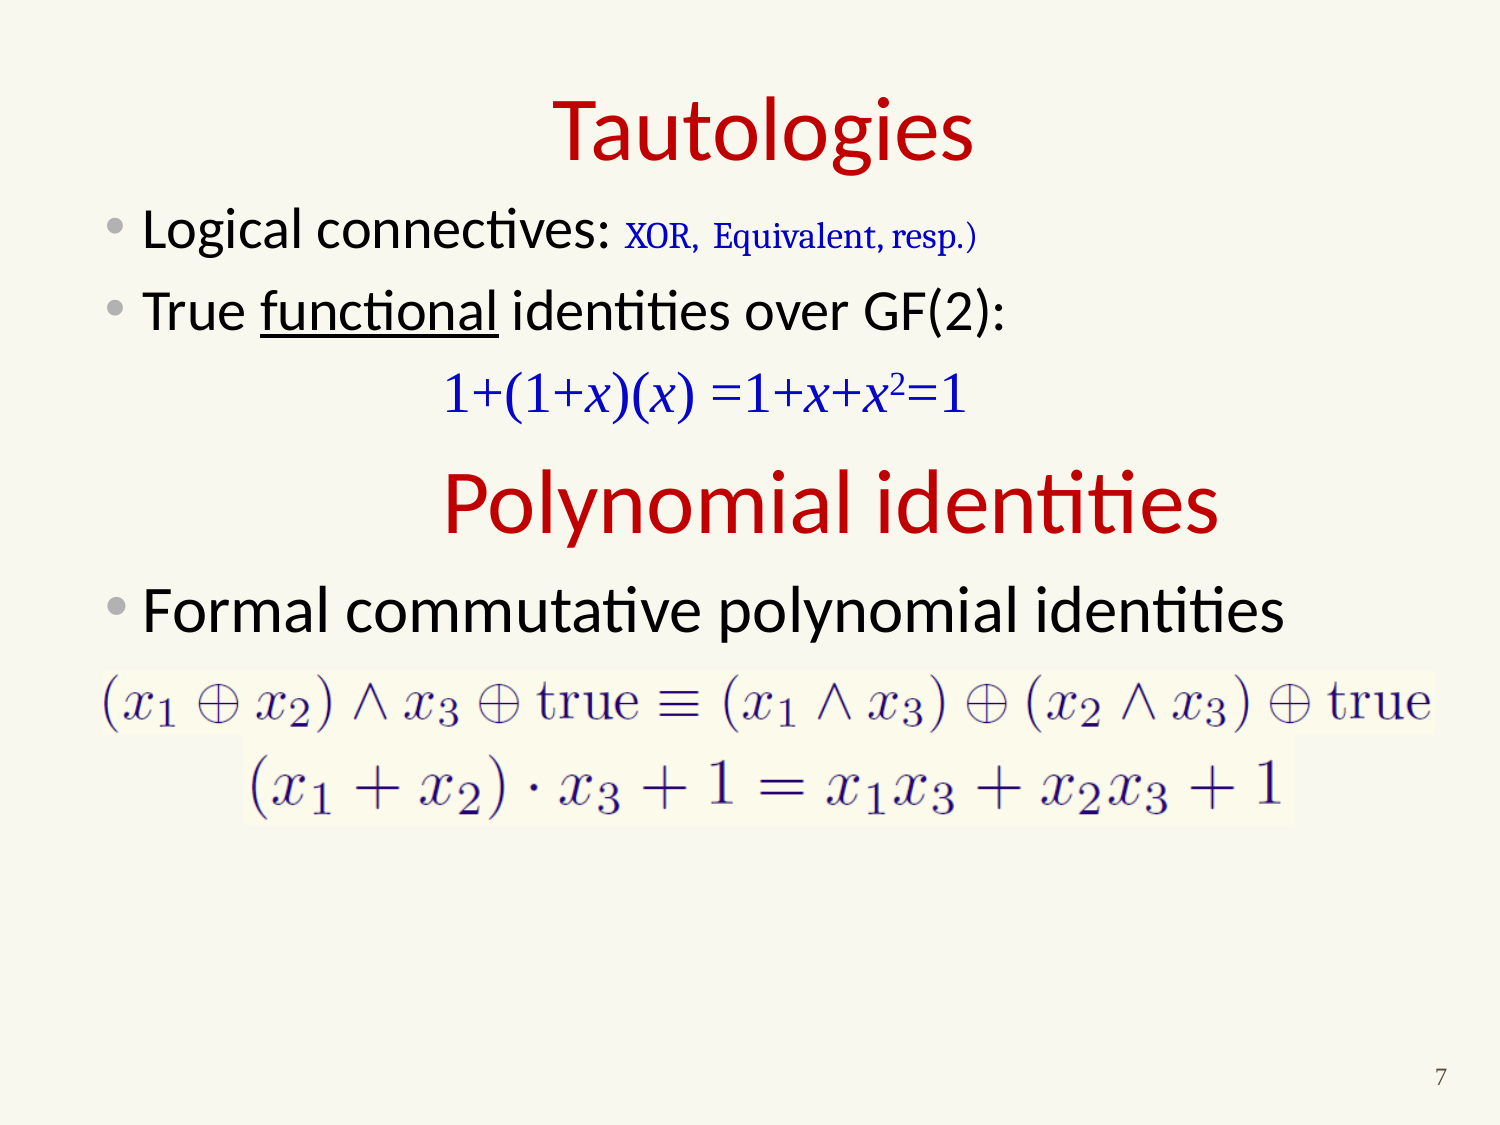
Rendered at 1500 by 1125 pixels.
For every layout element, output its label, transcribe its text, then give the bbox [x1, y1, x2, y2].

picture [102, 670, 1435, 825]
slide_number 7 [1362, 1050, 1463, 1100]
